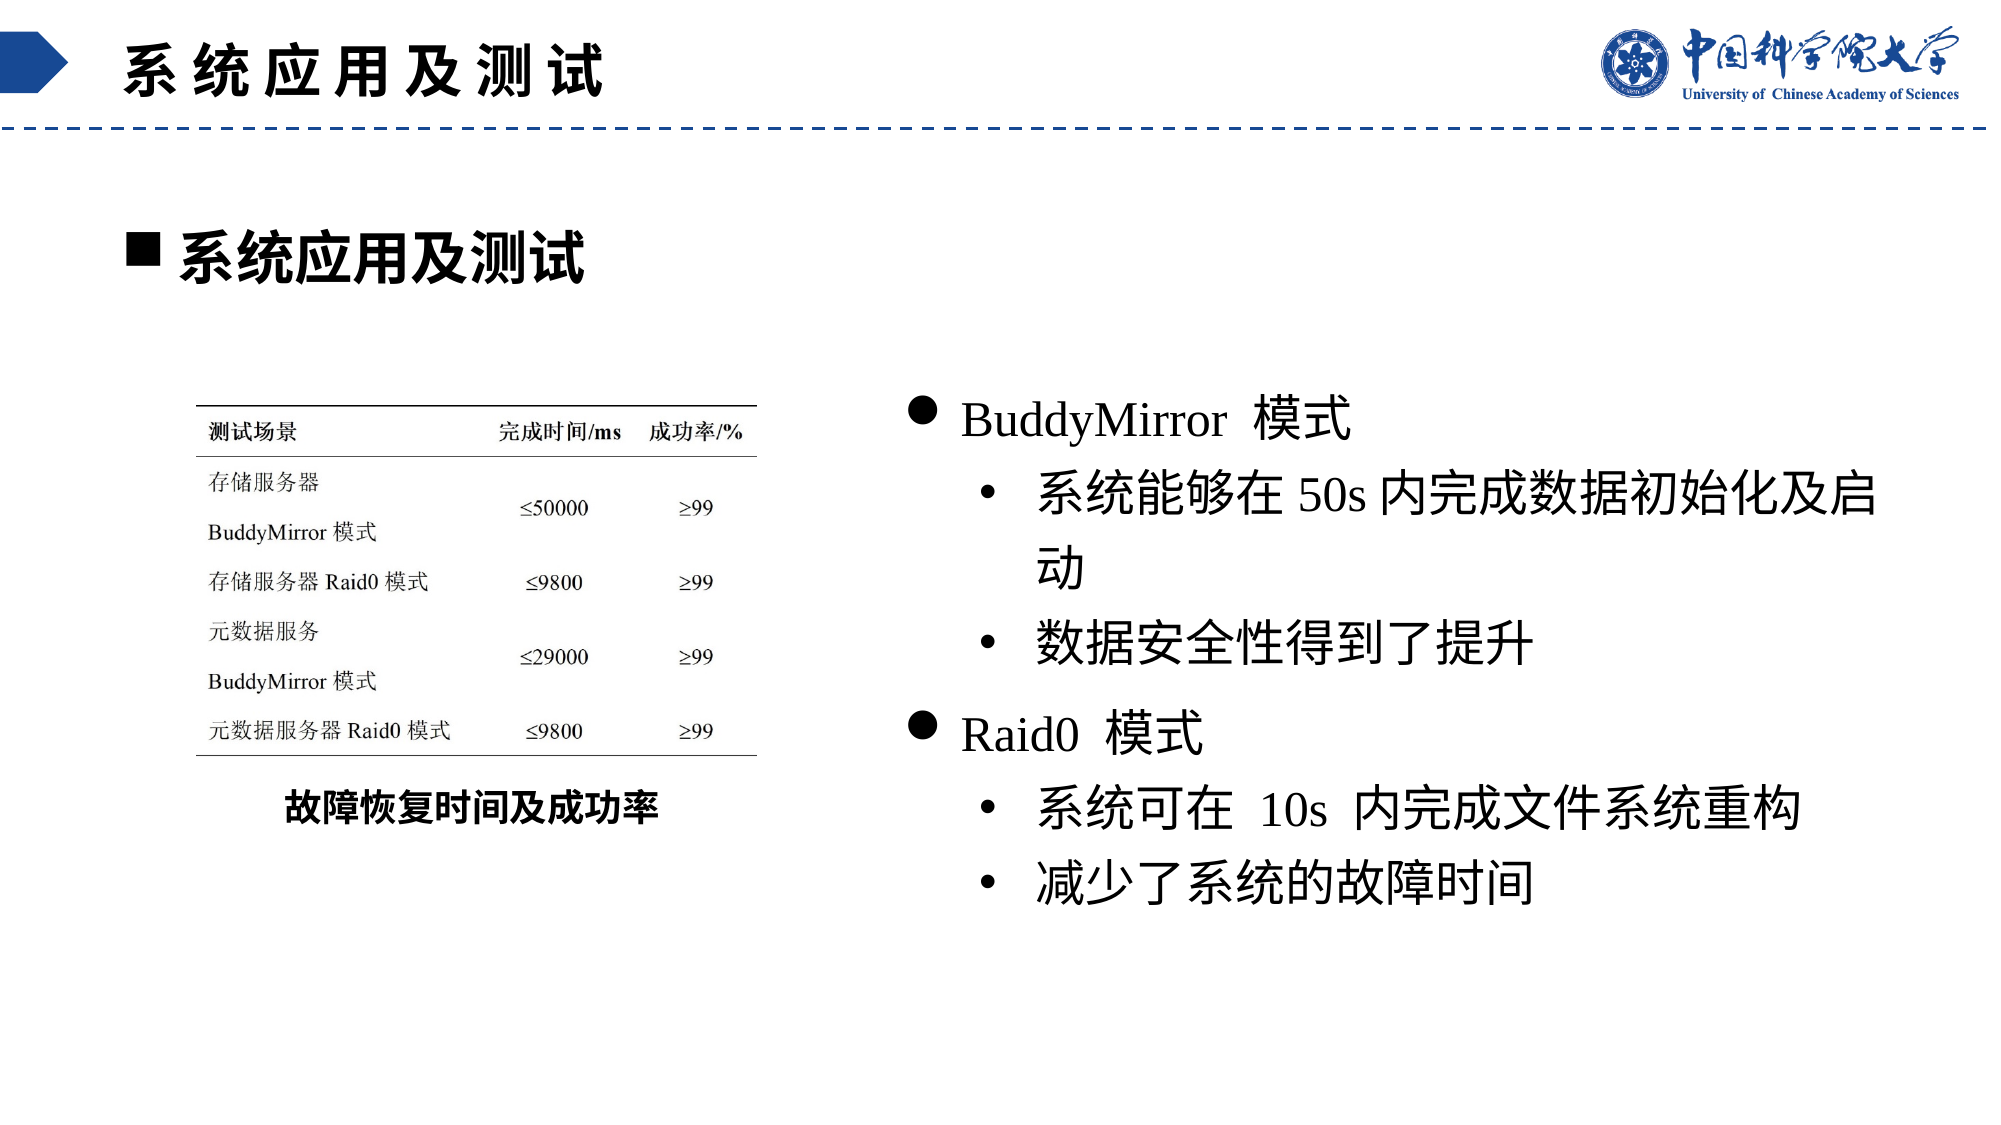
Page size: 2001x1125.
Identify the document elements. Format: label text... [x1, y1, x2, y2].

picture [196, 405, 757, 761]
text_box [0, 26, 1988, 129]
text_box 故障恢复时间及成功率 [78, 776, 876, 837]
text_box BuddyMirror 模式 系统能够在50s内完成数据初始化及启动 数据安全性得到了提升 Raid0 模式 系统可在 10s 内完成文件系统重构 减少了系统的故障时间 [889, 349, 1943, 920]
text_box 系统应用及测试 [106, 179, 1556, 299]
